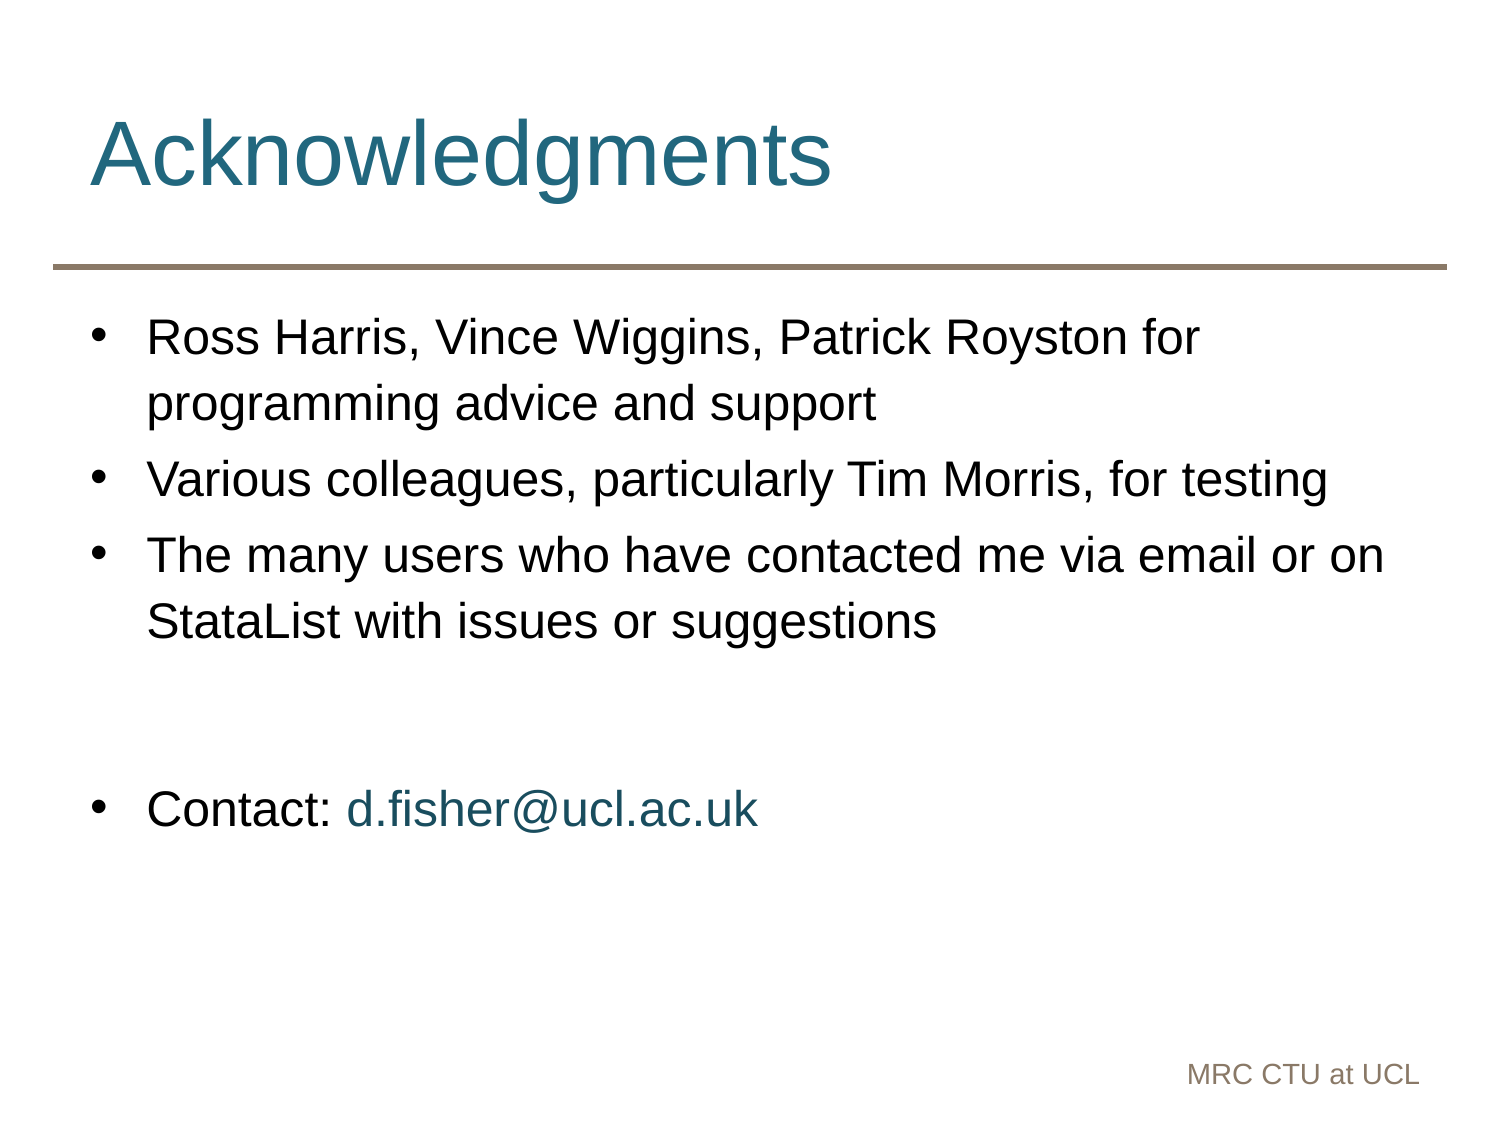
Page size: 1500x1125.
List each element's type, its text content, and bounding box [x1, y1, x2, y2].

title Acknowledgments [75, 54, 1425, 243]
list Ross Harris, Vince Wiggins, Patrick Royston for programming advice and support Various colleagues, particularly Tim Morris, for testing The many users who have contacted me via email or on StataList with issues or suggestions Contact: d.fisher@ucl.ac.uk [75, 290, 1424, 1005]
